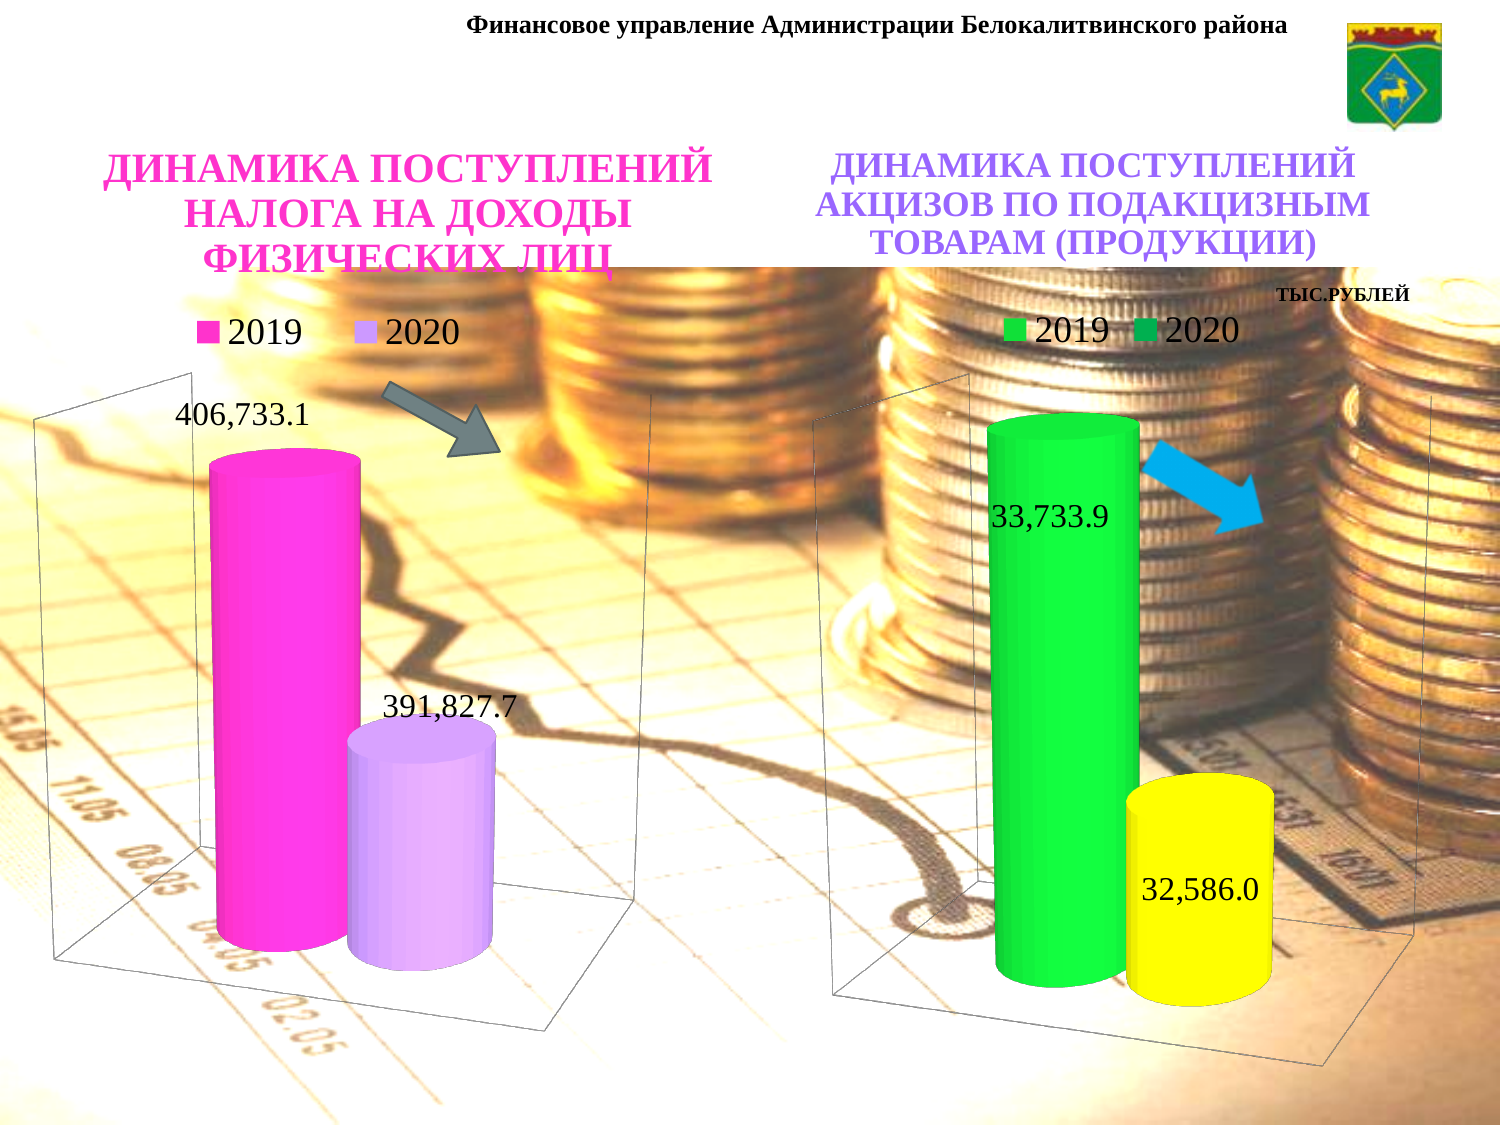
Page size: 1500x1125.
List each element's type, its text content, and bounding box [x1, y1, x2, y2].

list ДИНАМИКА ПОСТУПЛЕНИЙ НАЛОГА НА ДОХОДЫ ФИЗИЧЕСКИХ ЛИЦ [76, 172, 740, 266]
picture [1, 268, 1499, 1124]
chart [20, 293, 666, 1046]
picture [1347, 23, 1442, 132]
chart [800, 294, 1445, 1080]
text_box Финансовое управление Администрации Белокалитвинского района [371, 0, 1348, 47]
list ДИНАМИКА ПОСТУПЛЕНИЙ АКЦИЗОВ ПО ПОДАКЦИЗНЫМ ТОВАРАМ (ПРОДУКЦИИ) ТЫС.РУБЛЕЙ [761, 137, 1425, 266]
